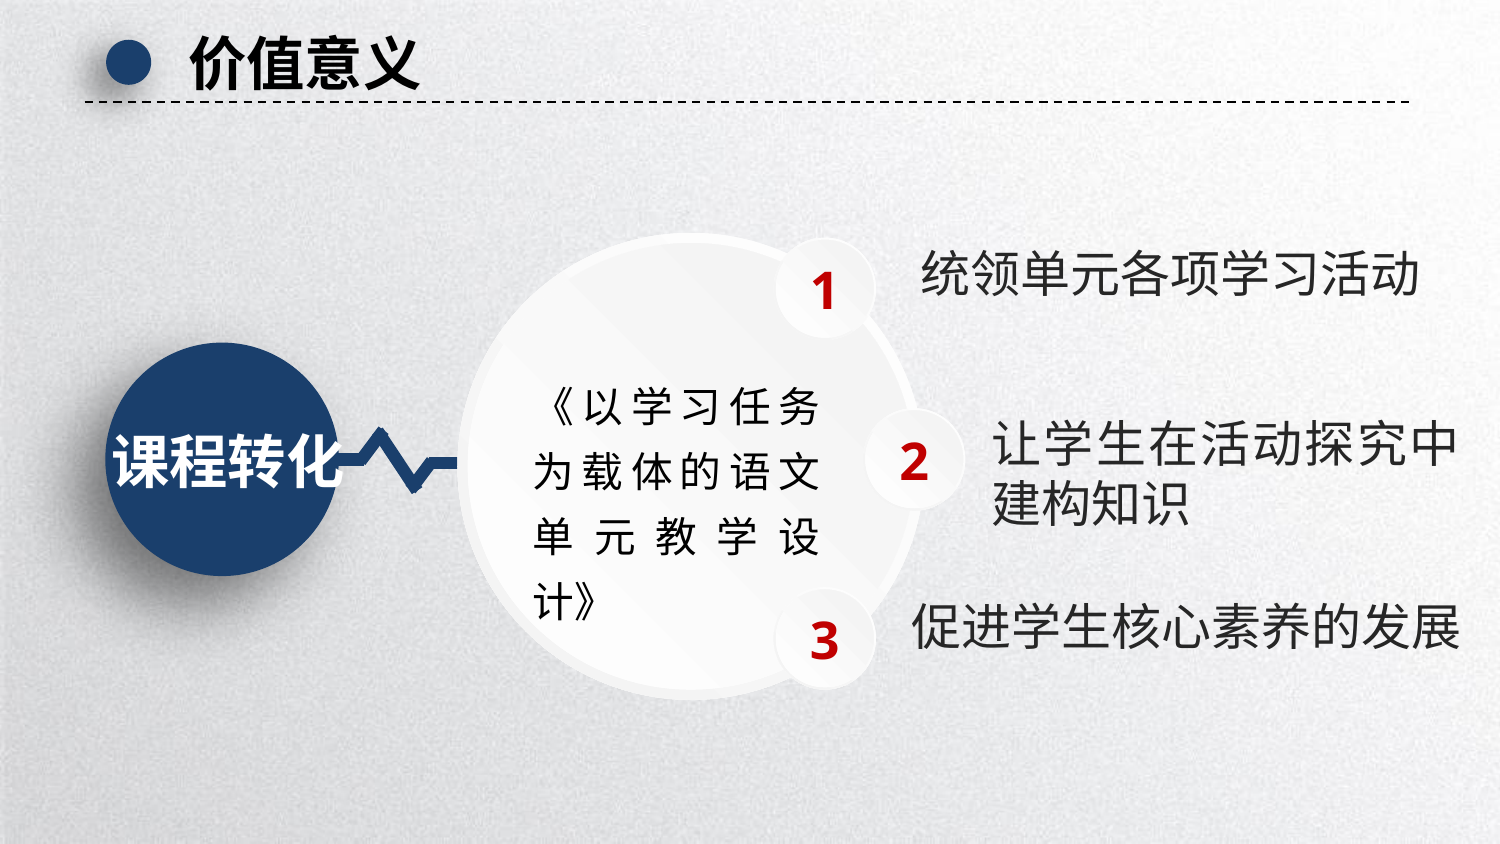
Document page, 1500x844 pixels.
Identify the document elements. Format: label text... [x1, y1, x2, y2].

picture [0, 0, 1500, 844]
text_box 促进学生核心素养的发展 [929, 595, 1486, 656]
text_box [289, 429, 452, 491]
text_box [773, 237, 877, 341]
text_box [457, 232, 925, 701]
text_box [862, 407, 966, 511]
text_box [773, 586, 877, 690]
text_box [103, 340, 336, 579]
text_box 课程转化 [111, 425, 345, 496]
text_box [104, 37, 154, 87]
text_box 让学生在活动探究中建构知识 [991, 412, 1460, 533]
text_box 统领单元各项学习活动 [929, 242, 1427, 303]
text_box 价值意义 [173, 19, 571, 101]
